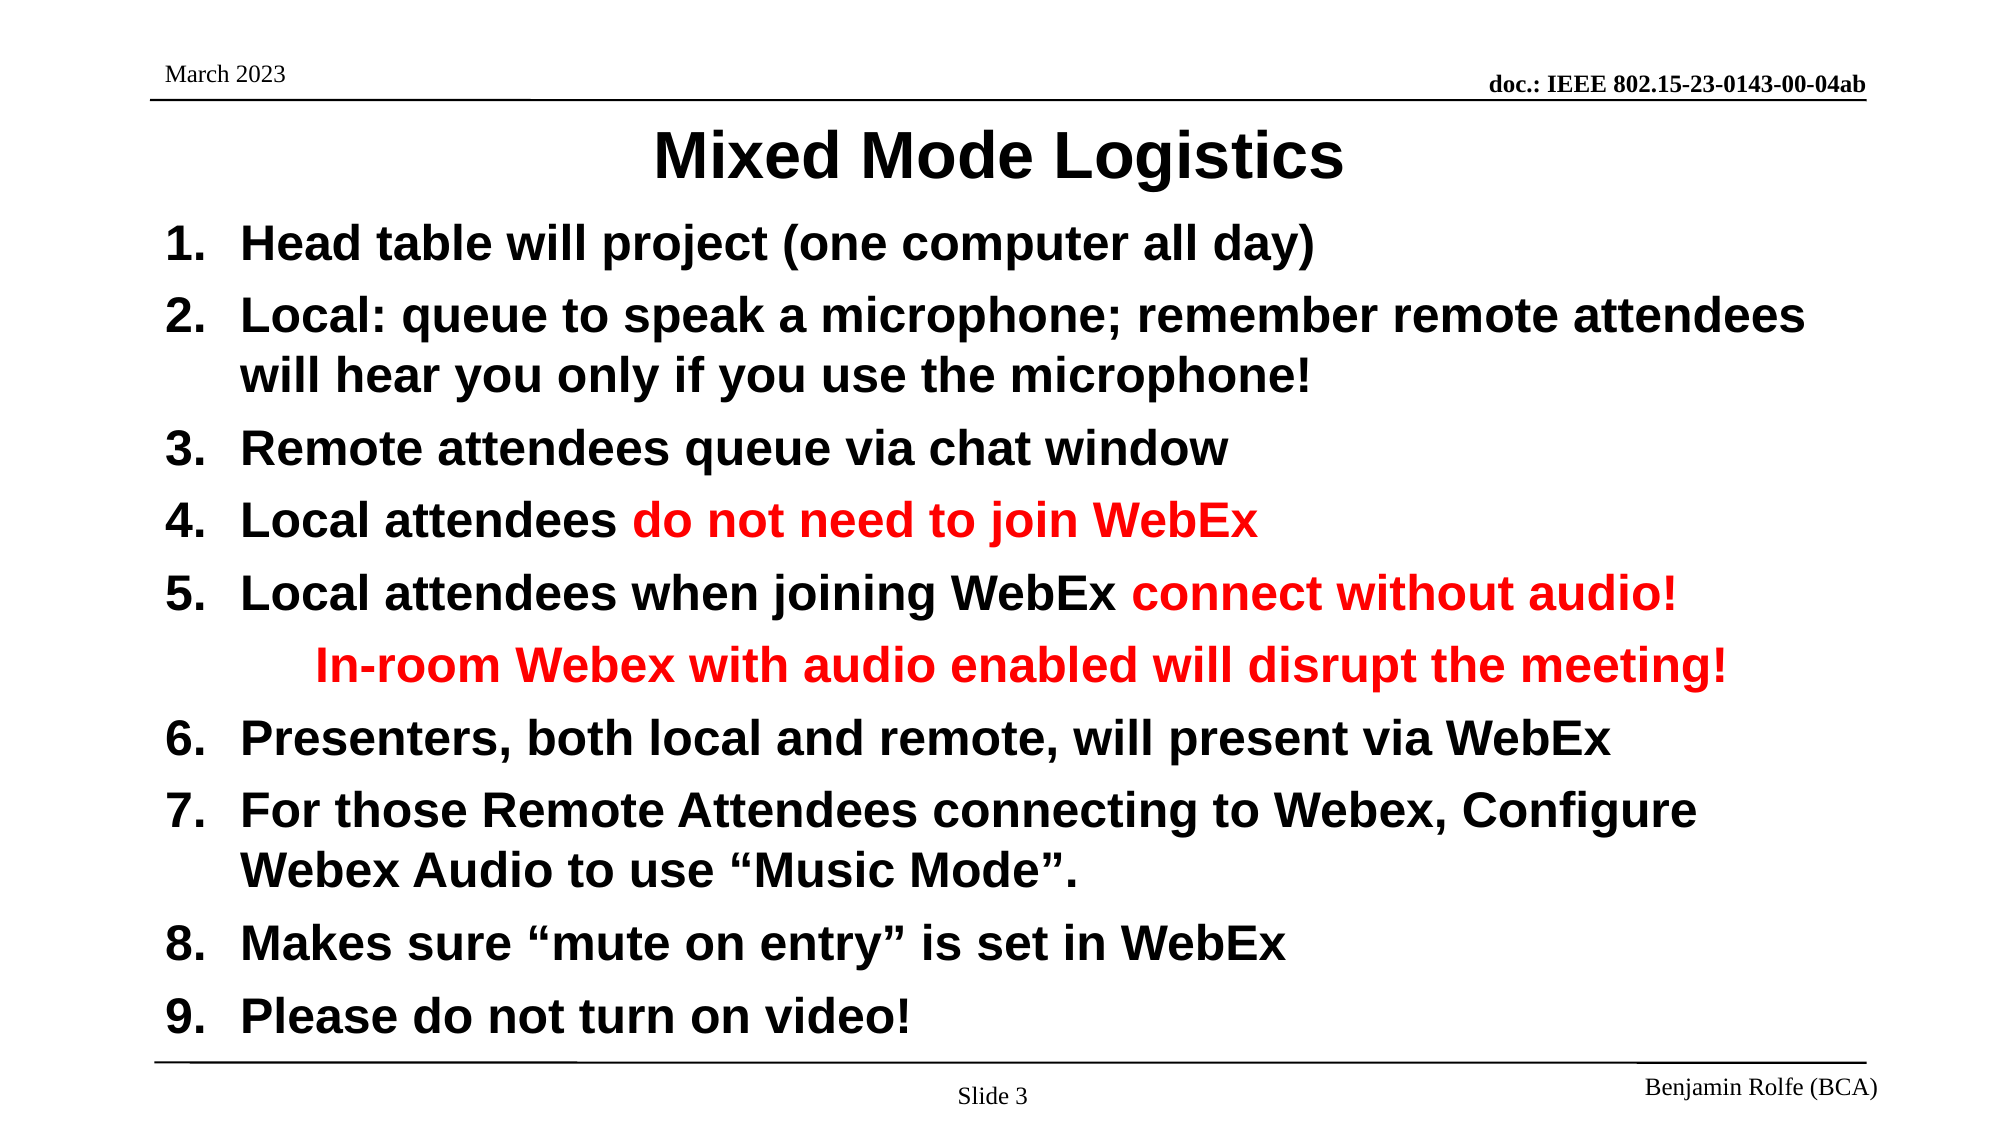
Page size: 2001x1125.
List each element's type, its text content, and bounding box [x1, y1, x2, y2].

text_box Head table will project (one computer all day) Local: queue to speak a microphone; remember remote attendees will hear you only if you use the microphone! Remote attendees queue via chat window Local attendees do not need to join WebEx Local attendees when joining WebEx connect without audio! In-room Webex with audio enabled will disrupt the meeting! Presenters, both local and remote, will present via WebEx For those Remote Attendees connecting to Webex, Configure Webex Audio to use “Music Mode”. Makes sure “mute on entry” is set in WebEx Please do not turn on video! [150, 202, 1850, 1007]
slide_number Slide 3 [921, 1075, 1065, 1115]
text_box Mixed Mode Logistics [150, 101, 1850, 202]
